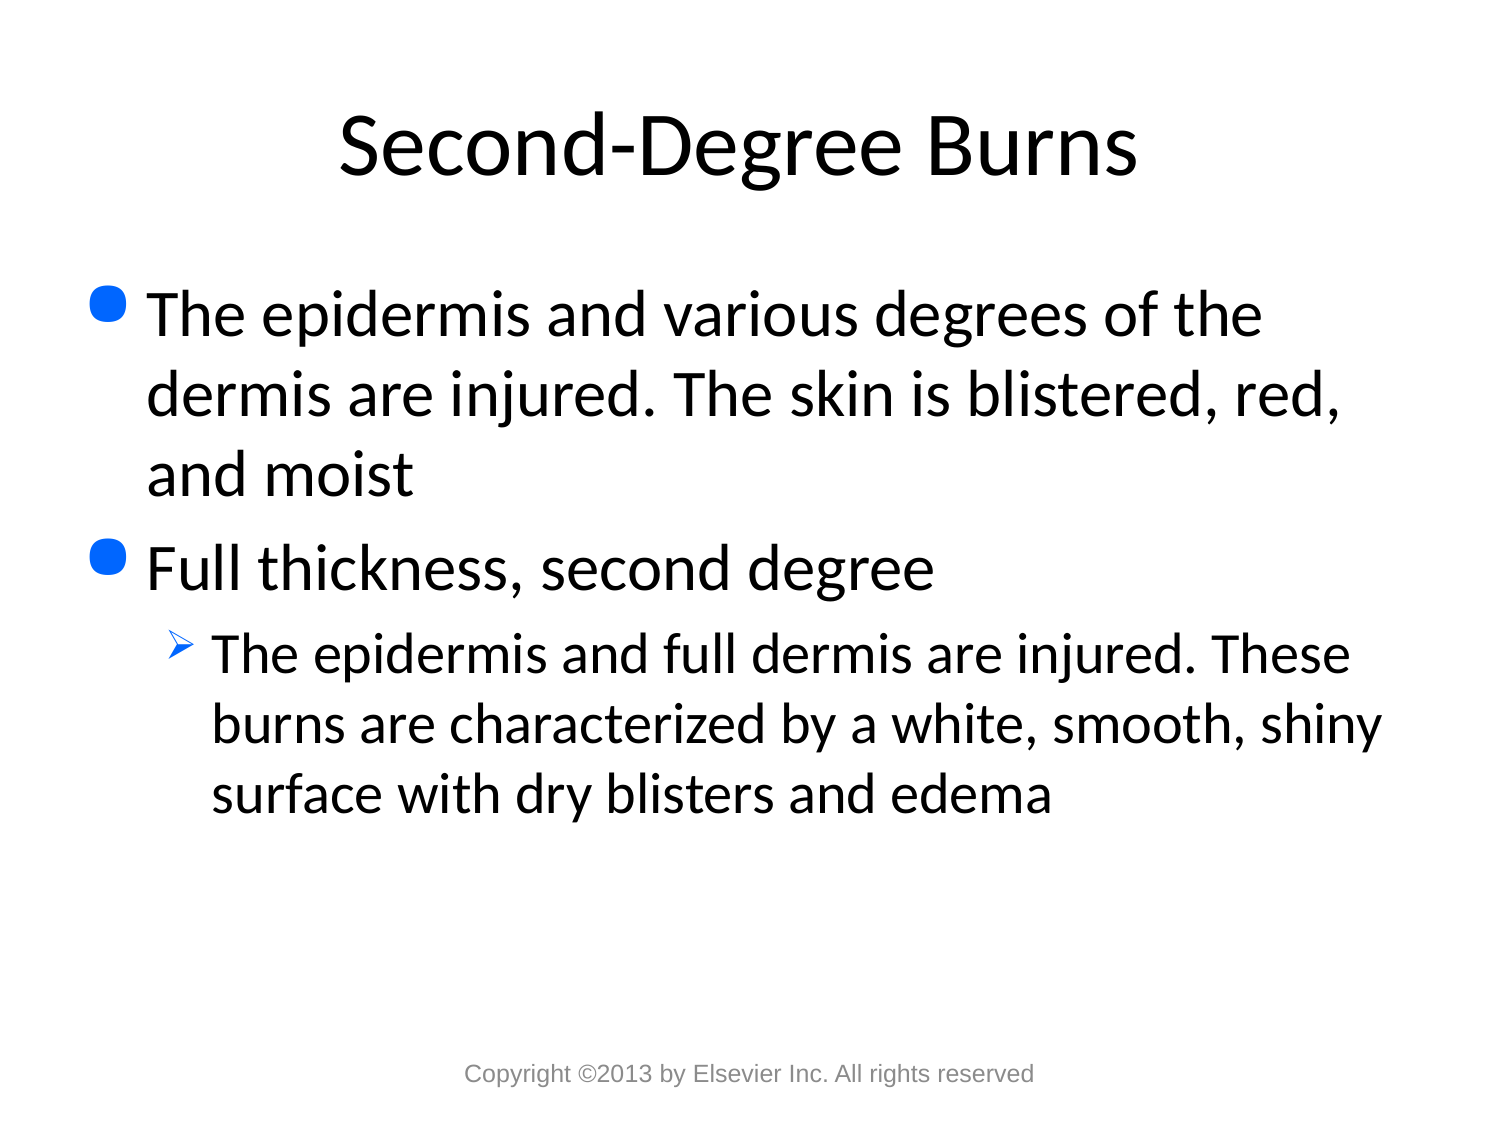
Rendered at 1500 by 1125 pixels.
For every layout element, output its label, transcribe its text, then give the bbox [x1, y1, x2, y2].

title Second-Degree Burns [75, 45, 1425, 233]
list The epidermis and various degrees of the dermis are injured. The skin is blistered, red, and moist Full thickness, second degree The epidermis and full dermis are injured. These burns are characterized by a white, smooth, shiny surface with dry blisters and edema [75, 262, 1425, 1005]
footer Copyright ©2013 by Elsevier Inc. All rights reserved [381, 1042, 1119, 1103]
